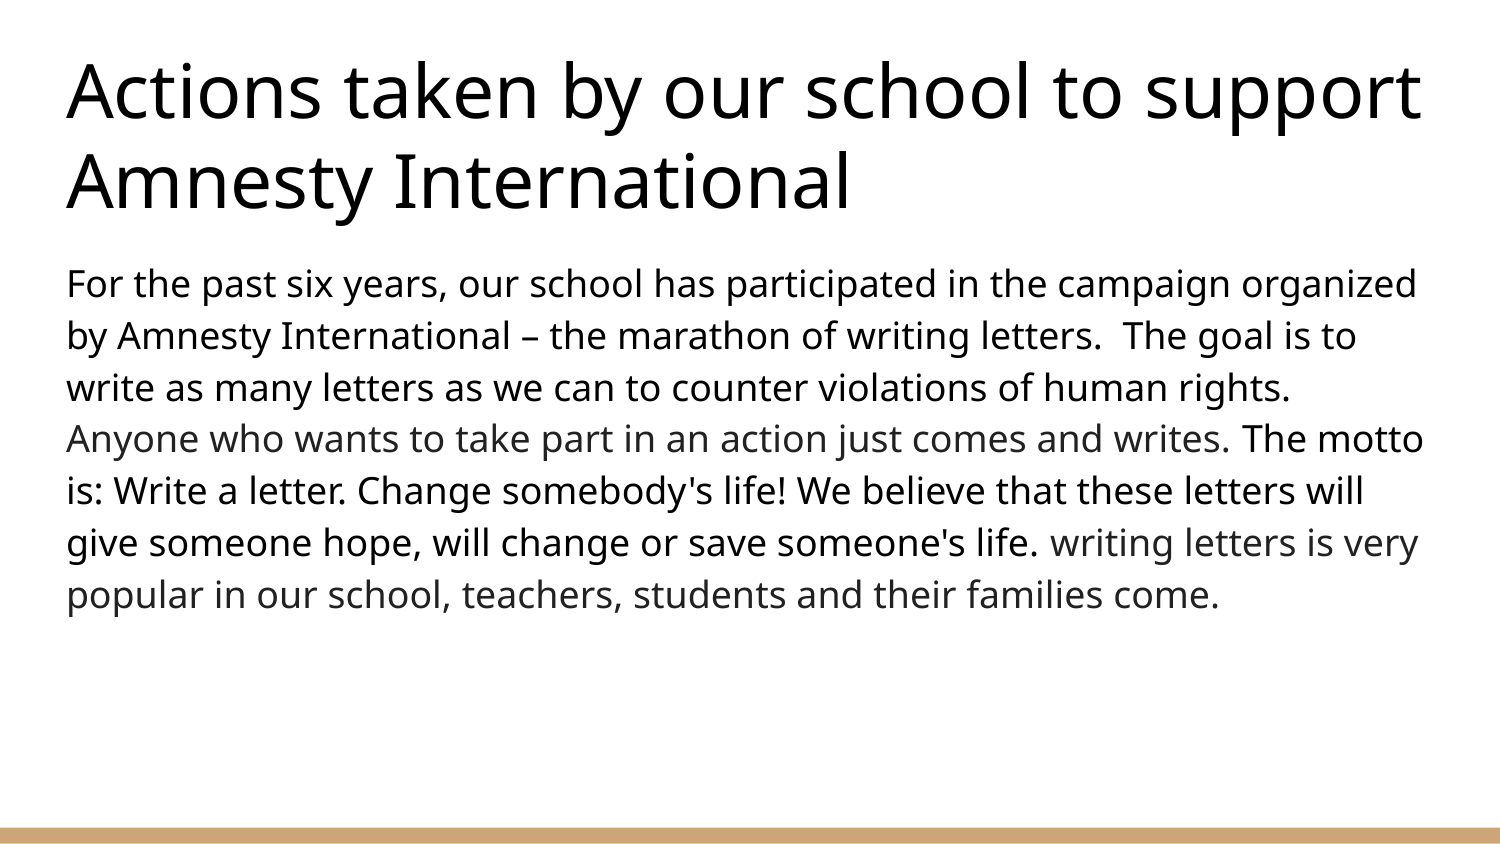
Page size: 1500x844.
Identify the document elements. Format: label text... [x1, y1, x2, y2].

list For the past six years, our school has participated in the campaign organized by Amnesty International – the marathon of writing letters. The goal is to write as many letters as we can to counter violations of human rights. Anyone who wants to take part in an action just comes and writes. The motto is: Write a letter. Change somebody's life! We believe that these letters will give someone hope, will change or save someone's life. writing letters is very popular in our school, teachers, students and their families come. [51, 238, 1449, 789]
title Actions taken by our school to support Amnesty International [51, 106, 1449, 238]
